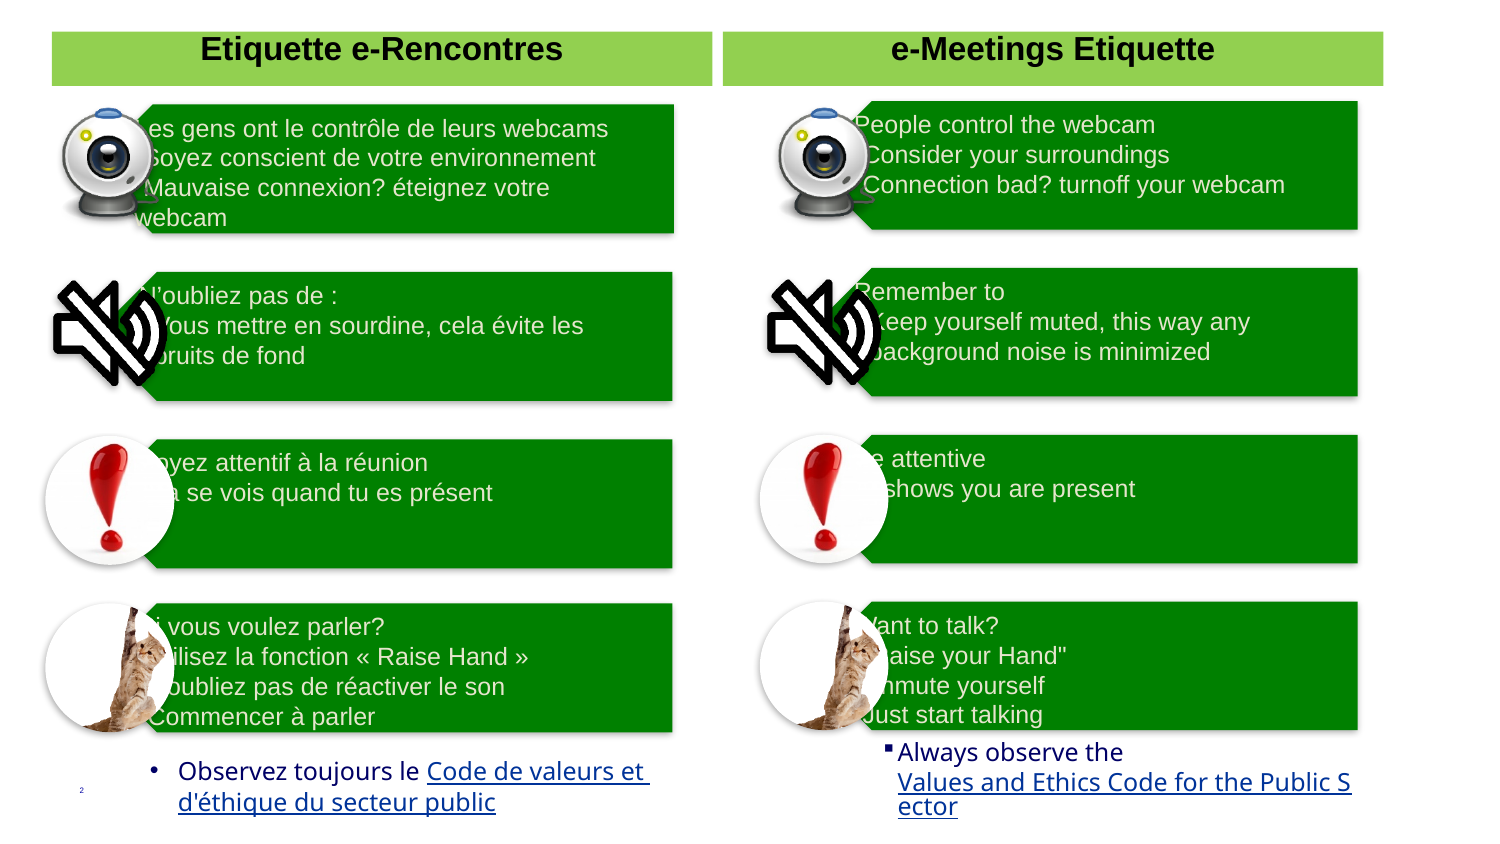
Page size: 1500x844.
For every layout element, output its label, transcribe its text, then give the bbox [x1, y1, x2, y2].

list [769, 100, 1448, 731]
text_box e-Meetings Etiquette [722, 31, 1384, 86]
text_box Etiquette e-Rencontres [51, 31, 713, 86]
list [0, 100, 769, 733]
text_box Always observe the Values and Ethics Code for the Public Sector [868, 739, 1369, 805]
text_box Observez toujours le Code de valeurs et d'éthique du secteur public [135, 748, 671, 825]
